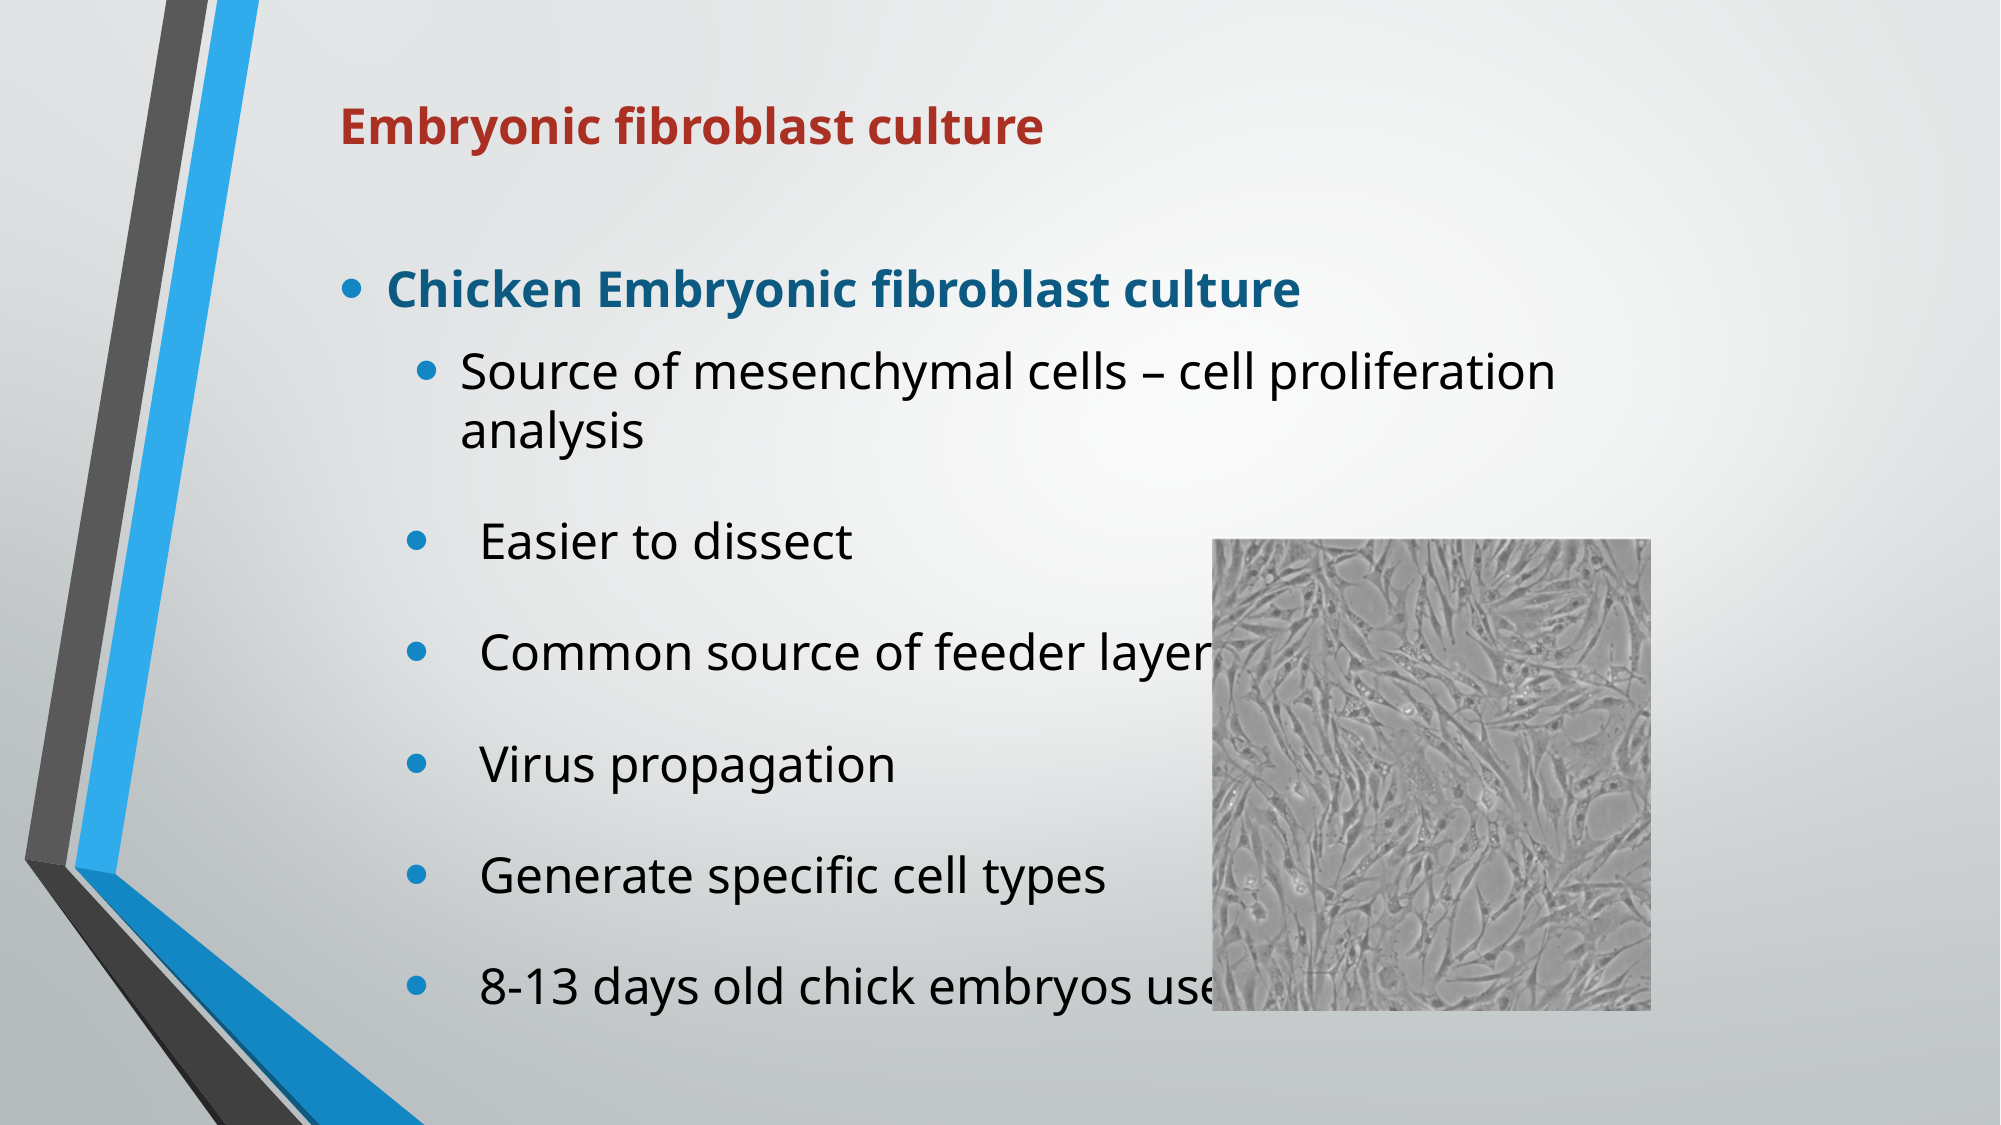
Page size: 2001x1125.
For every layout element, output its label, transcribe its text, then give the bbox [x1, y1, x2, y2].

list Embryonic fibroblast culture Chicken Embryonic fibroblast culture Source of mesenchymal cells – cell proliferation analysis Easier to dissect Common source of feeder layers Virus propagation Generate specific cell types 8-13 days old chick embryos used [324, 87, 1675, 1025]
picture [1212, 537, 1651, 1011]
